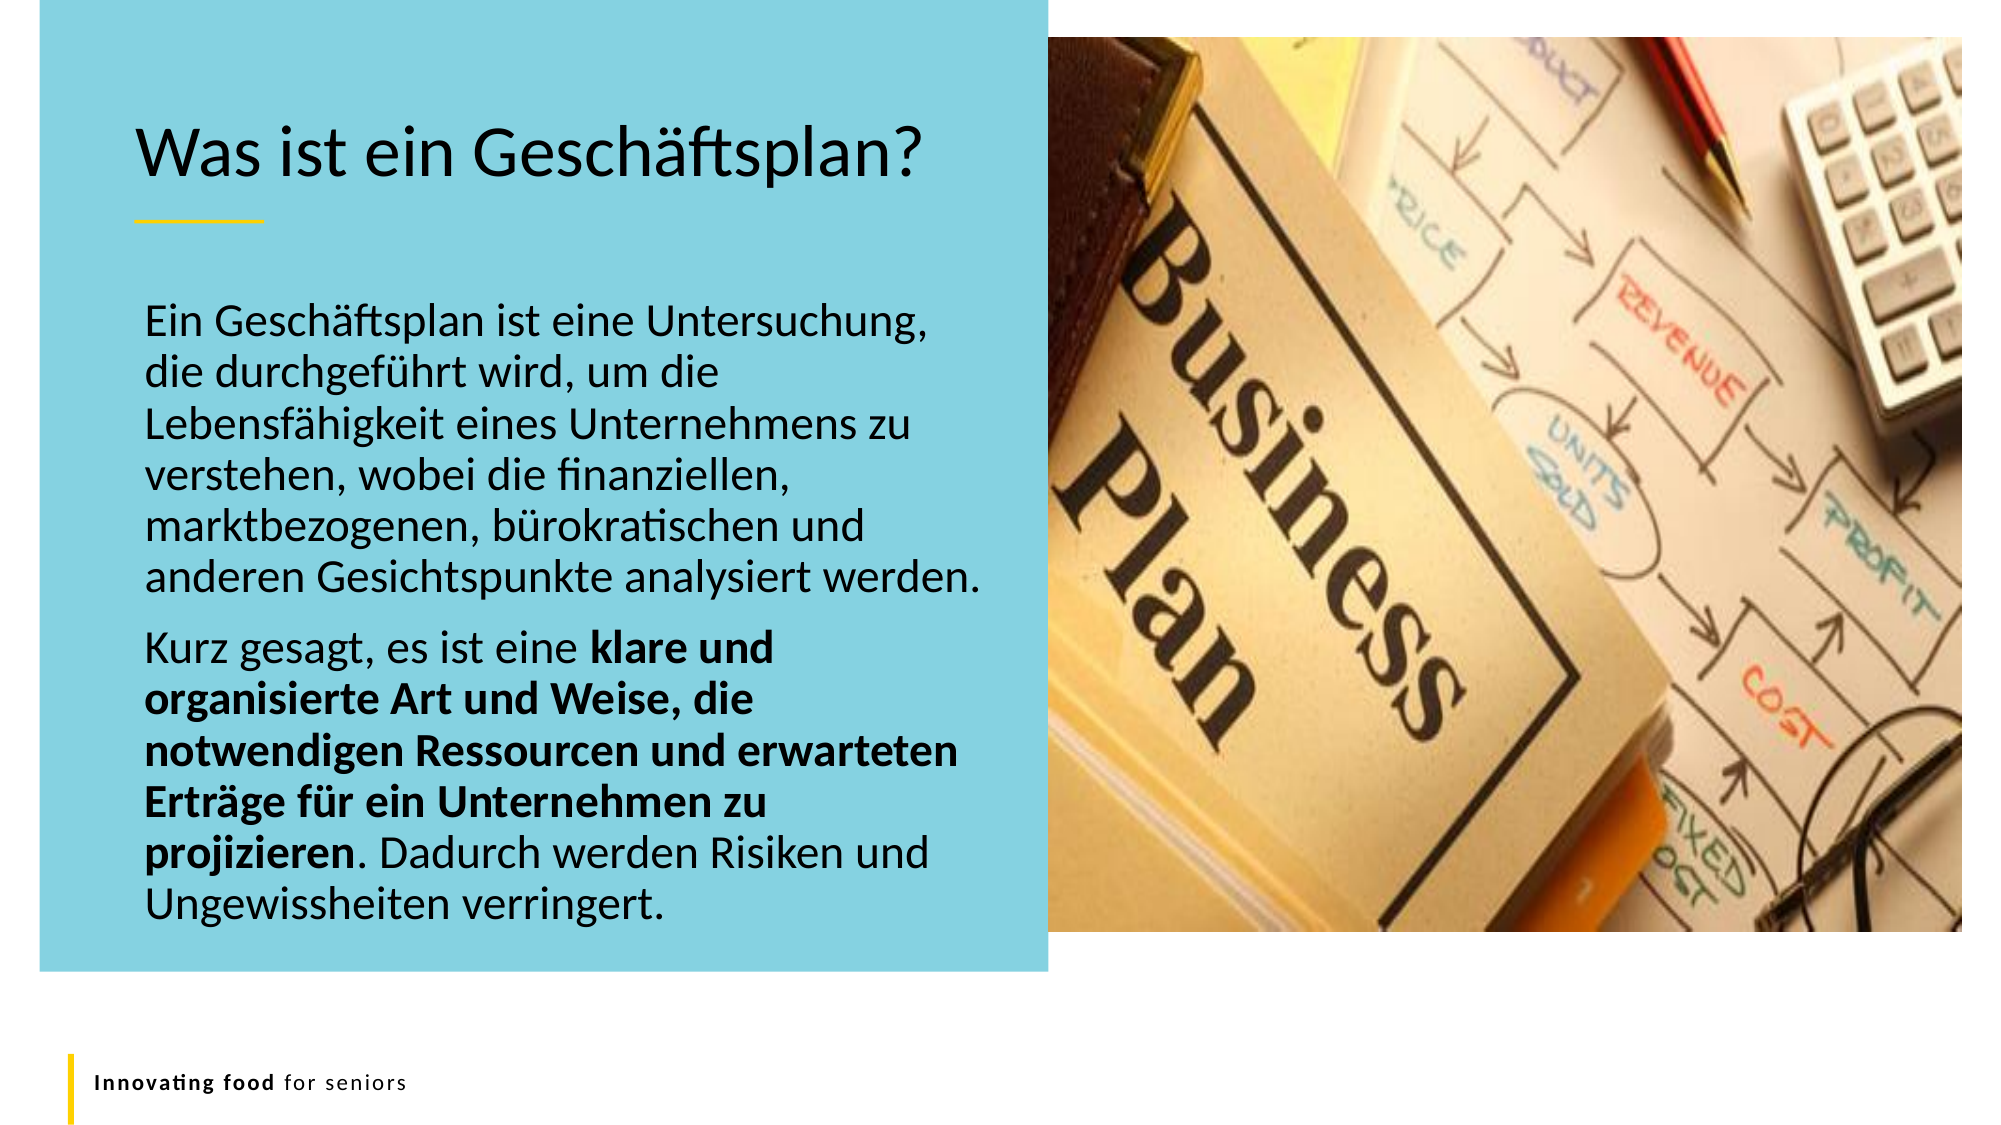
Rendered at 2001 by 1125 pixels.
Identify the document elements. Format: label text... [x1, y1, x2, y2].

list Ein Geschäftsplan ist eine Untersuchung, die durchgeführt wird, um die Lebensfähigkeit eines Unternehmens zu verstehen, wobei die finanziellen, marktbezogenen, bürokratischen und anderen Gesichtspunkte analysiert werden. Kurz gesagt, es ist eine klare und organisierte Art und Weise, die notwendigen Ressourcen und erwarteten Erträge für ein Unternehmen zu projizieren. Dadurch werden Risiken und Ungewissheiten verringert. [91, 288, 1000, 956]
picture [1048, 37, 1962, 932]
list Was ist ein Geschäftsplan? [120, 105, 955, 201]
